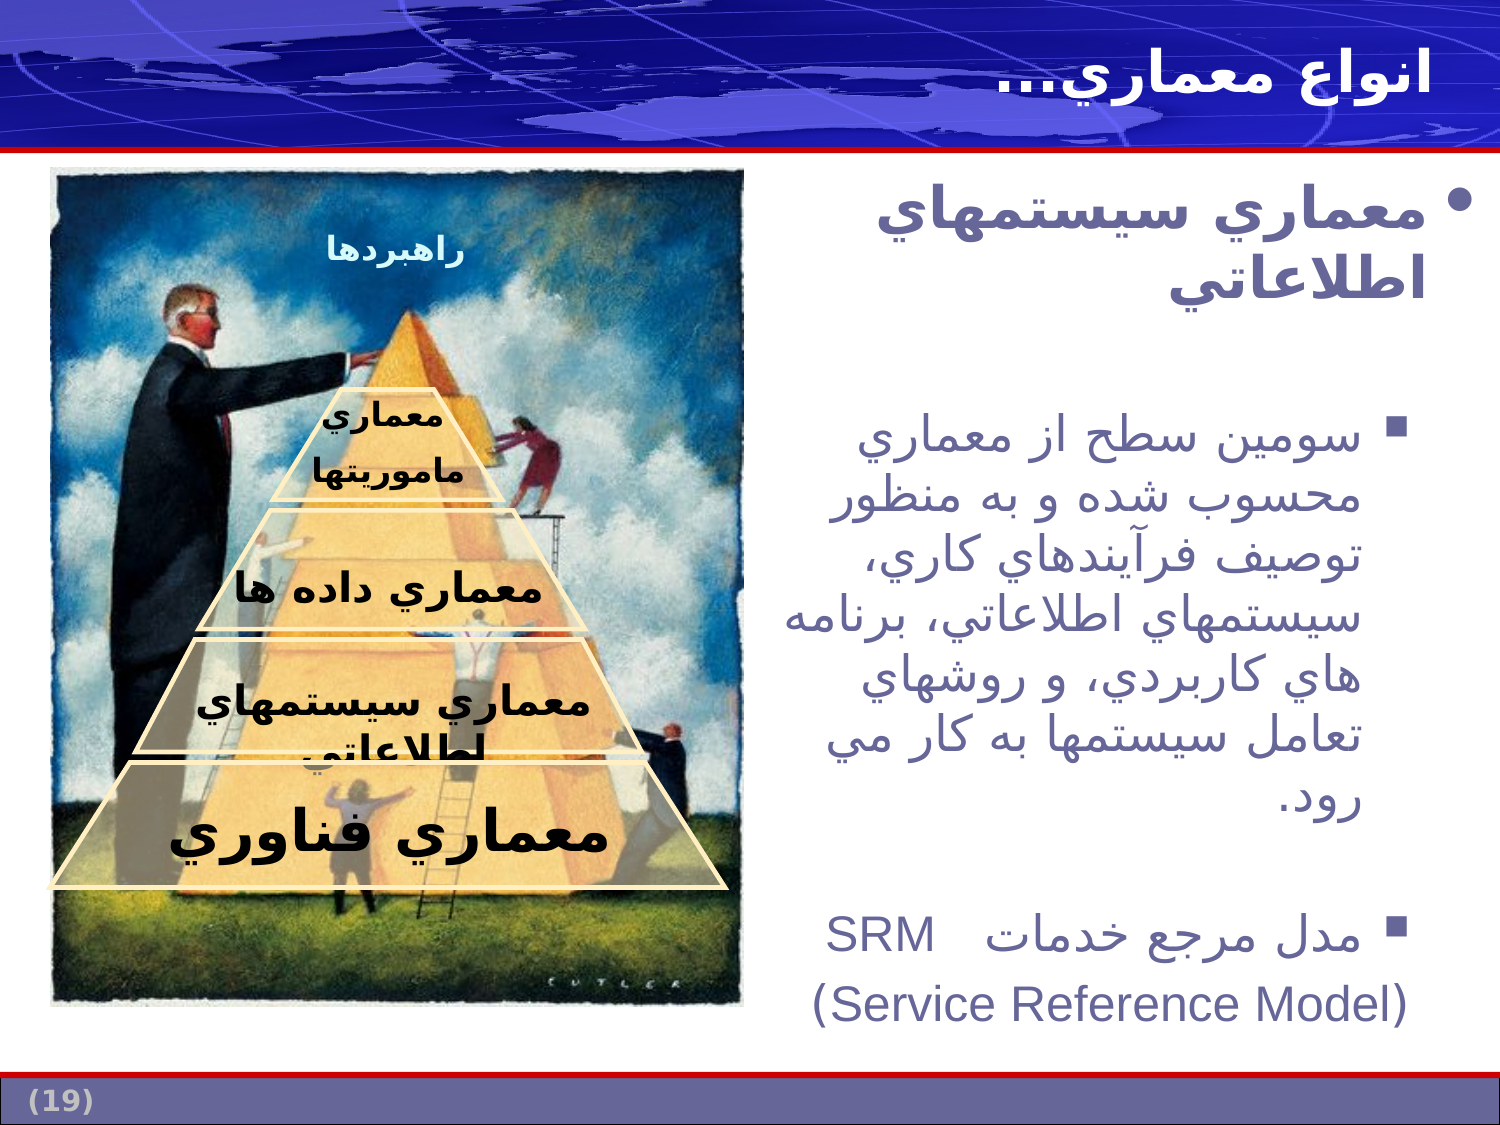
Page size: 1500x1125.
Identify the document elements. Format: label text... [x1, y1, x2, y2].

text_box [176, 510, 601, 630]
title انواع معماري... [0, 18, 1451, 119]
slide_number (19) [12, 1074, 126, 1125]
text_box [135, 639, 642, 753]
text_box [49, 762, 726, 888]
list معماري سيستمهاي اطلاعاتي سومين سطح از معماري محسوب شده و به منظور توصيف فرآيندهاي كاري، سيستمهاي اطلاعاتي، برنامه هاي كاربردي، و روشهاي تعامل سيستمها به كار مي رود. مدل مرجع خدمات SRM (Service Reference Model) [768, 161, 1500, 1013]
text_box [49, 167, 744, 1007]
picture [0, 0, 1500, 146]
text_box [270, 385, 507, 501]
